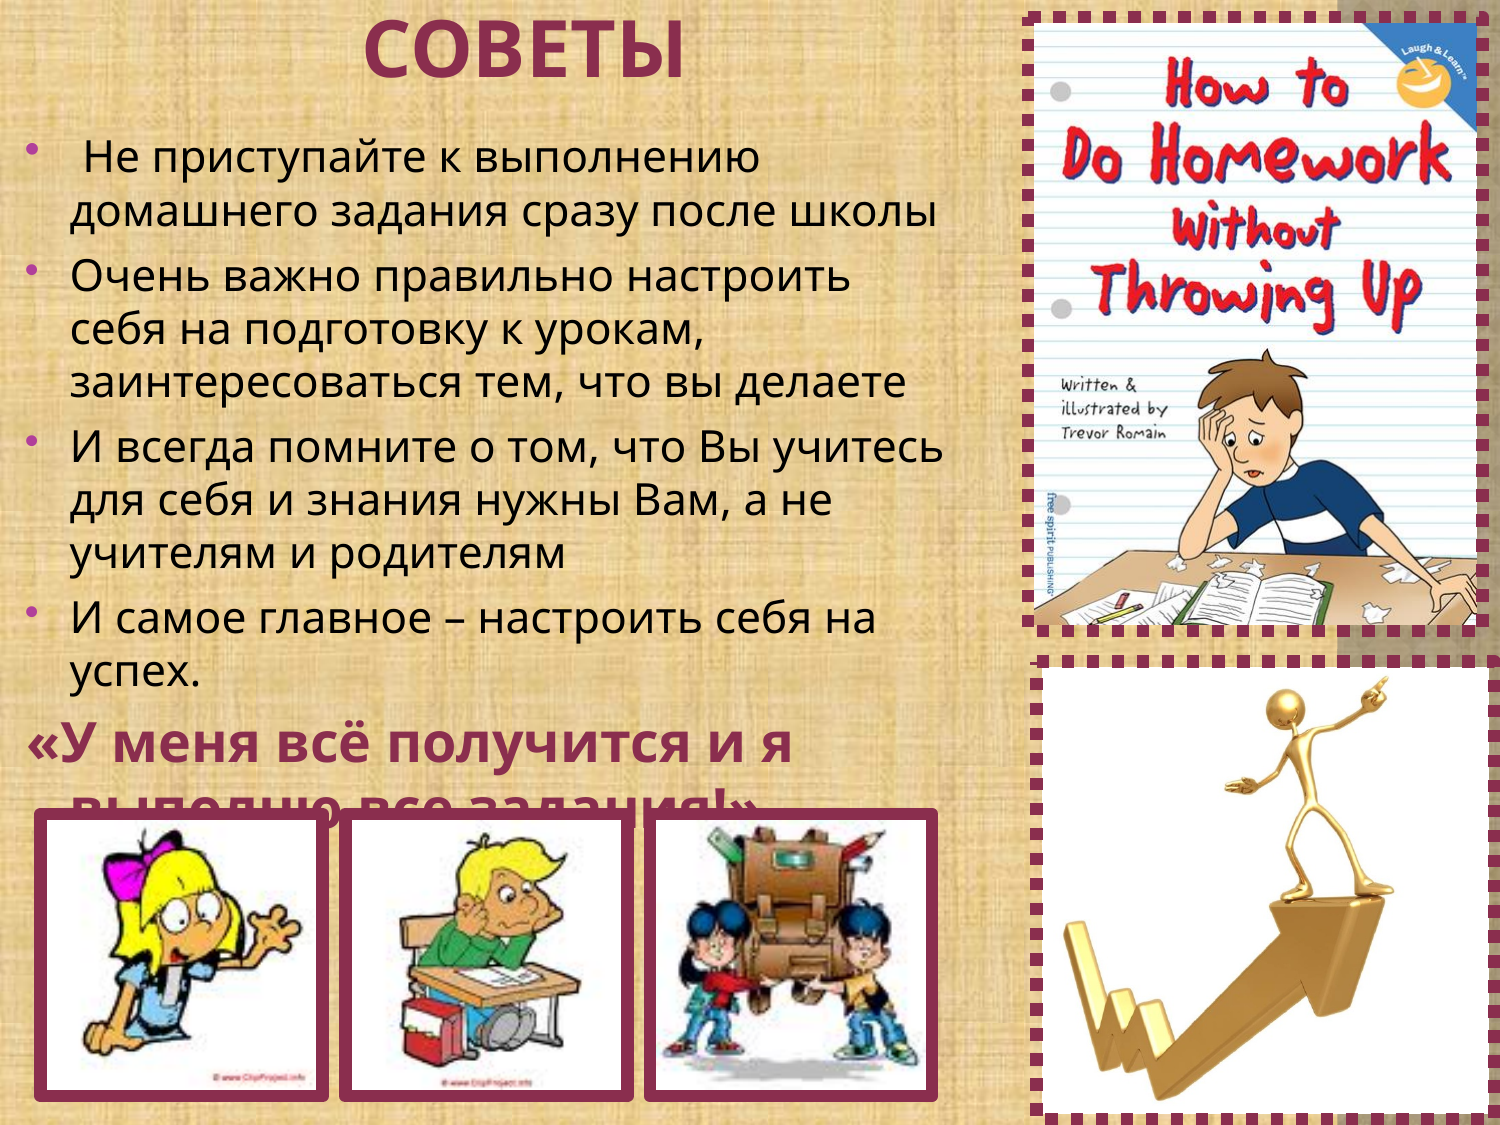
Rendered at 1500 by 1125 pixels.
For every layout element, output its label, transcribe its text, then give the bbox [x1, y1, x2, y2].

picture [1493, 717, 1500, 730]
picture [1493, 692, 1500, 705]
picture [1434, 1121, 1446, 1125]
picture [1493, 767, 1500, 780]
picture [1384, 1121, 1396, 1125]
picture [1493, 742, 1500, 755]
picture [1083, 1121, 1096, 1125]
picture [1133, 1121, 1146, 1125]
picture [1493, 1068, 1500, 1080]
picture [1490, 667, 1500, 680]
picture [1493, 943, 1500, 955]
picture [1108, 1121, 1121, 1125]
picture [1158, 1121, 1171, 1125]
list Не приступайте к выполнению домашнего задания сразу после школы Очень важно правильно настроить себя на подготовку к урокам, заинтересоваться тем, что вы делаете И всегда помните о том, что Вы учитесь для себя и знания нужны Вам, а не учителям и родителям И самое главное – настроить себя на успех. «У меня всё получится и я выполню все задания!» [11, 117, 973, 913]
picture [1484, 1118, 1500, 1125]
picture [1493, 1018, 1500, 1030]
picture [1493, 842, 1500, 855]
picture [1258, 1121, 1271, 1125]
picture [1493, 968, 1500, 980]
picture [1493, 1093, 1500, 1105]
picture [1409, 1121, 1421, 1125]
picture [1459, 1121, 1471, 1125]
picture [1493, 867, 1500, 880]
picture [1358, 1121, 1371, 1125]
picture [1208, 1121, 1221, 1125]
picture [1333, 1121, 1346, 1125]
title Советы [0, 0, 1129, 94]
picture [0, 0, 1500, 1125]
picture [1058, 1121, 1071, 1125]
picture [1308, 1121, 1321, 1125]
picture [1493, 918, 1500, 930]
picture [1493, 792, 1500, 805]
picture [1493, 1043, 1500, 1055]
picture [1283, 1121, 1296, 1125]
picture [1493, 993, 1500, 1005]
picture [1233, 1121, 1246, 1125]
picture [1183, 1121, 1196, 1125]
picture [1493, 817, 1500, 830]
picture [1493, 892, 1500, 905]
